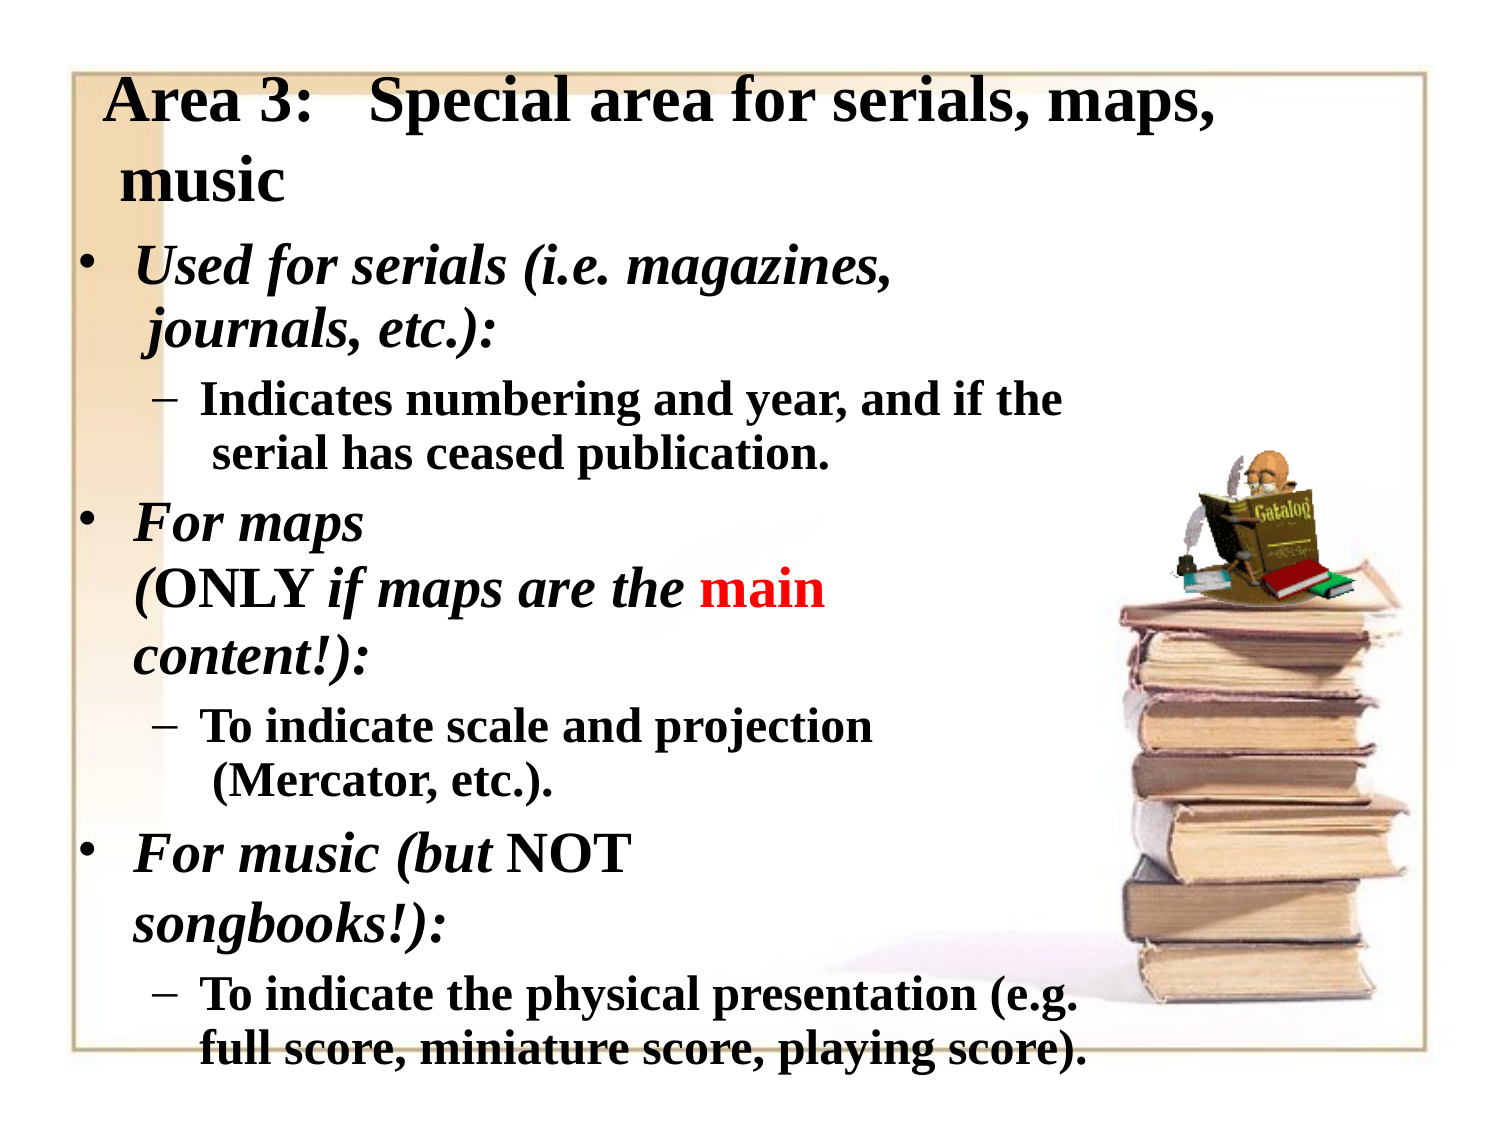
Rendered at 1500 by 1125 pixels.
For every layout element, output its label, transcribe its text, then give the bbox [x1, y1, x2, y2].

text_box Used for serials (i.e. magazines, journals, etc.): Indicates numbering and year, and if the serial has ceased publication. For maps (ONLY if maps are the main content!): To indicate scale and projection (Mercator, etc.). For music (but NOT songbooks!): To indicate the physical presentation (e.g. full score, miniature score, playing score). [75, 223, 1095, 1075]
picture [1095, 64, 1463, 1067]
picture [66, 64, 100, 1067]
title Area 3: Special area for serials, maps, music [100, 52, 1220, 243]
